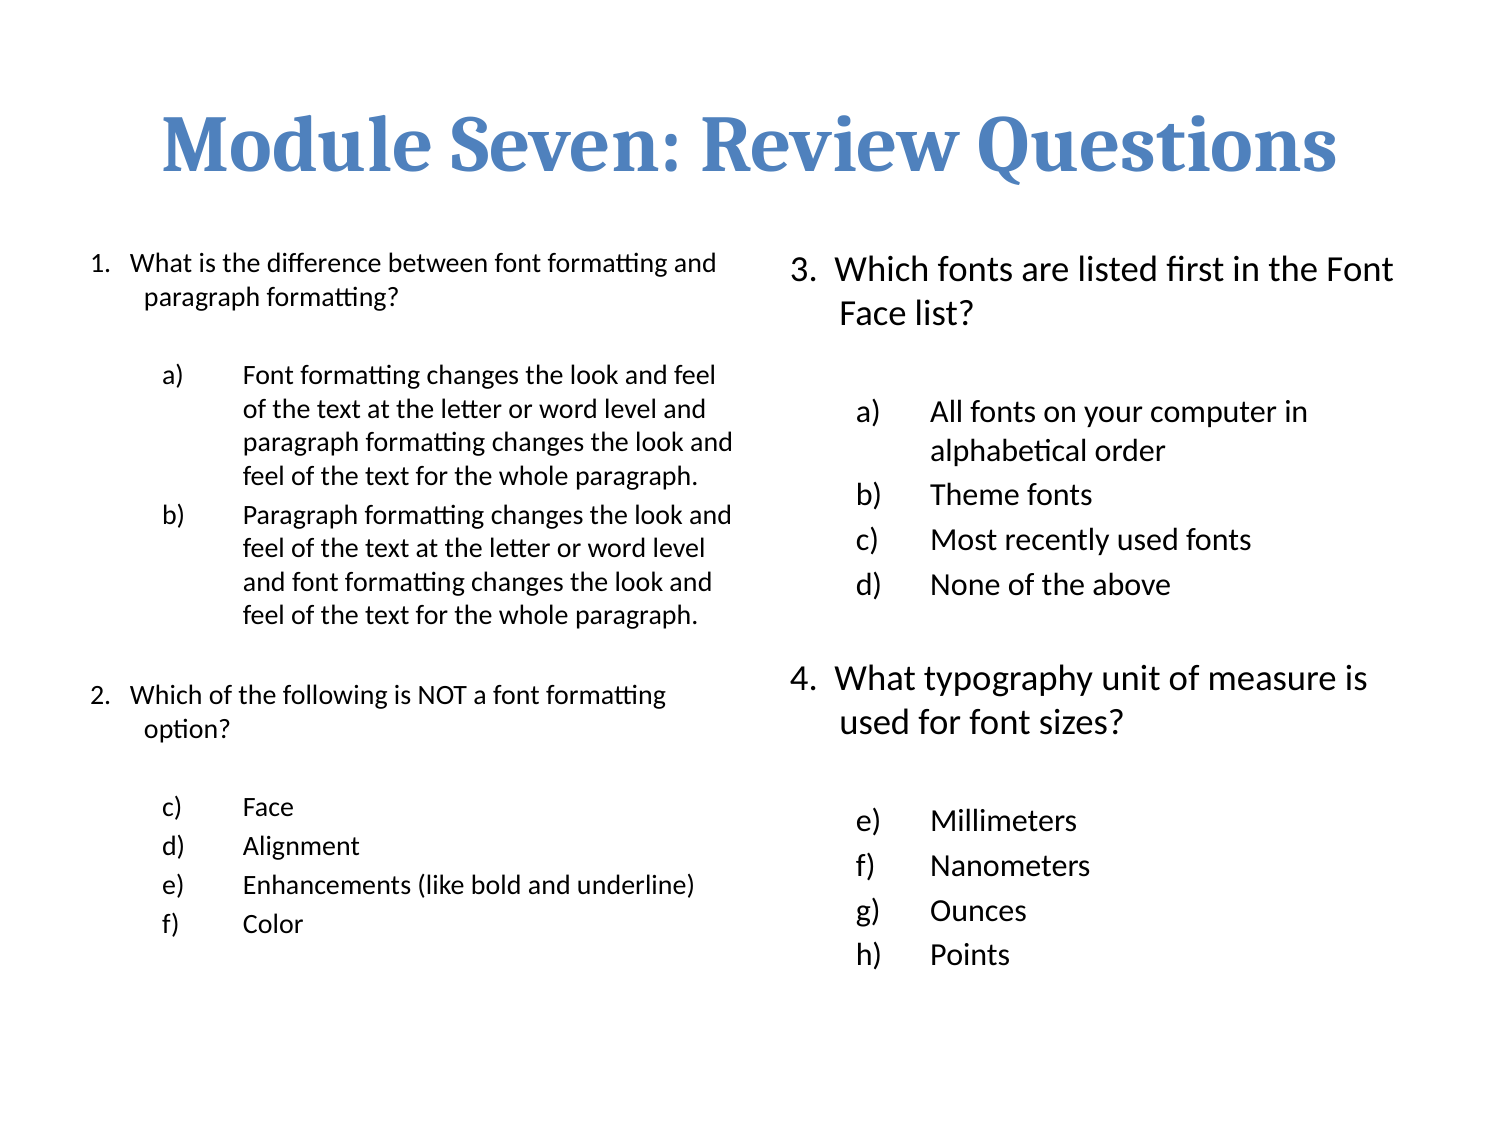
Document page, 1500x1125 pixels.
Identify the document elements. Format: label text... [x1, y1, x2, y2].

text_box 3. Which fonts are listed first in the Font Face list? All fonts on your computer in alphabetical order Theme fonts Most recently used fonts None of the above 4. What typography unit of measure is used for font sizes? Millimeters Nanometers Ounces Points [774, 237, 1450, 980]
list 1. What is the difference between font formatting and paragraph formatting? Font formatting changes the look and feel of the text at the letter or word level and paragraph formatting changes the look and feel of the text for the whole paragraph. Paragraph formatting changes the look and feel of the text at the letter or word level and font formatting changes the look and feel of the text for the whole paragraph. 2. Which of the following is NOT a font formatting option? Face Alignment Enhancements (like bold and underline) Color [75, 237, 750, 980]
title Module Seven: Review Questions [75, 45, 1425, 233]
